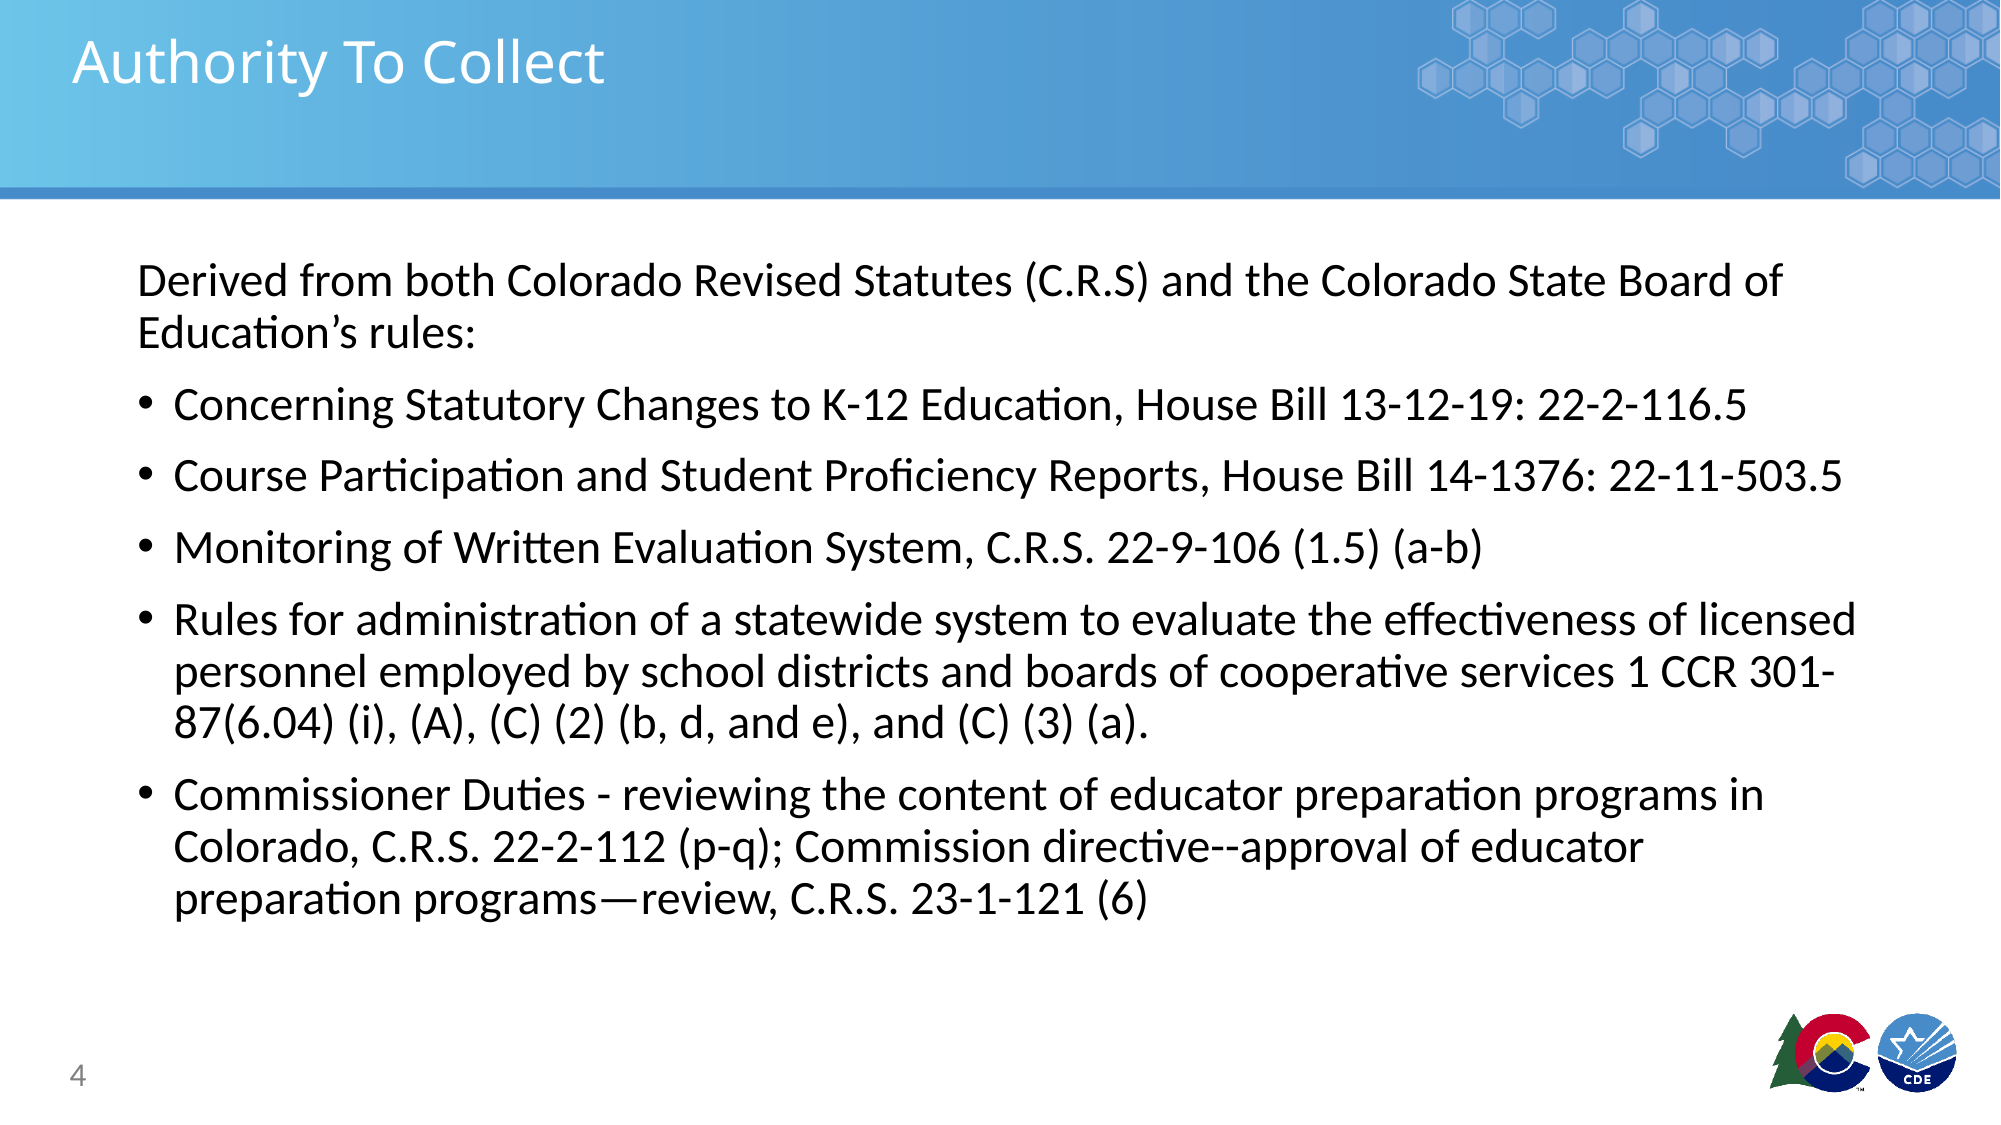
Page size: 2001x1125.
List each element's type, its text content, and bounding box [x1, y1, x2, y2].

slide_number 4 [54, 1042, 505, 1103]
title Authority To Collect [72, 33, 1396, 182]
picture [0, 0, 2000, 200]
picture [1768, 1012, 1957, 1093]
list Derived from both Colorado Revised Statutes (C.R.S) and the Colorado State Board of Education’s rules: Concerning Statutory Changes to K-12 Education, House Bill 13-12-19: 22-2-116.5 Course Participation and Student Proficiency Reports, House Bill 14-1376: 22-11-503.5 Monitoring of Written Evaluation System, C.R.S. 22-9-106 (1.5) (a-b) Rules for administration of a statewide system to evaluate the effectiveness of licensed personnel employed by school districts and boards of cooperative services 1 CCR 301-87(6.04) (i), (A), (C) (2) (b, d, and e), and (C) (3) (a). Commissioner Duties - reviewing the content of educator preparation programs in Colorado, C.R.S. 22-2-112 (p-q); Commission directive--approval of educator preparation programs—review, C.R.S. 23-1-121 (6) [137, 254, 1863, 969]
